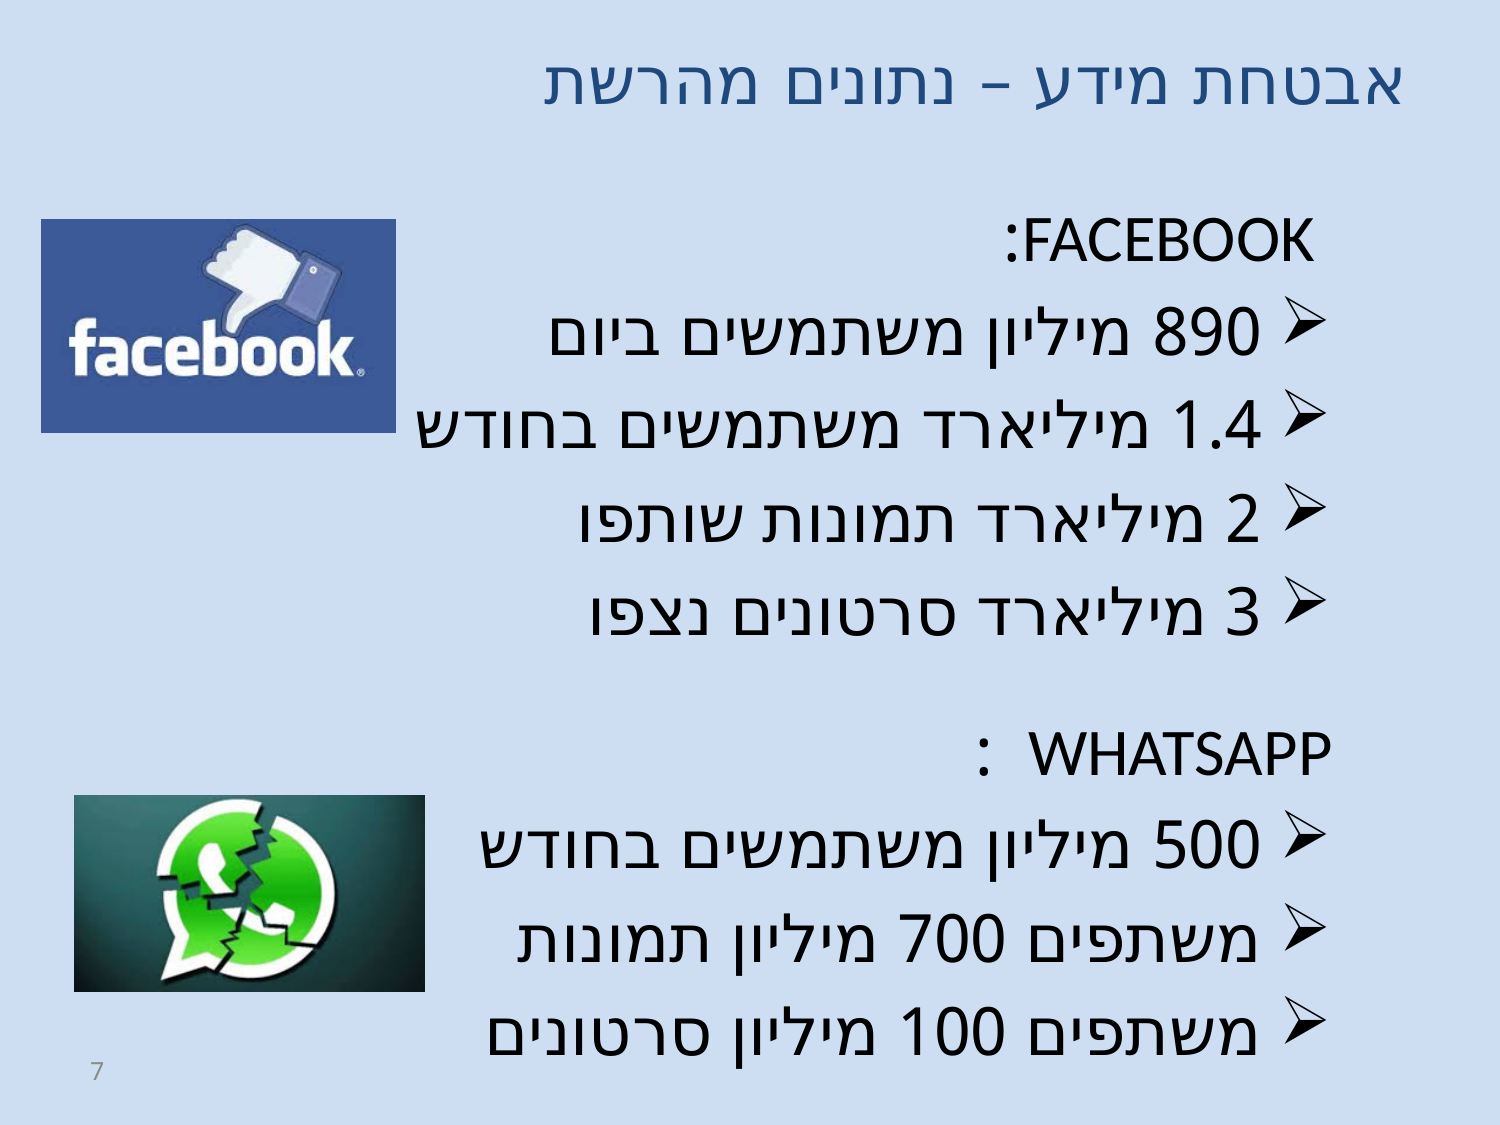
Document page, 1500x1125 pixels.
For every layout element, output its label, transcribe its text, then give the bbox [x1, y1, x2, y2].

picture [73, 795, 425, 993]
slide_number 7 [75, 1042, 425, 1103]
picture [40, 219, 397, 433]
subtitle FACEBOOK: 890 מיליון משתמשים ביום 1.4 מיליארד משתמשים בחודש 2 מיליארד תמונות שותפו 3 מיליארד סרטונים נצפו WHATSAPP : 500 מיליון משתמשים בחודש משתפים 700 מיליון תמונות משתפים 100 מיליון סרטונים [152, 187, 1348, 1079]
title אבטחת מידע – נתונים מהרשת [147, 42, 1423, 114]
